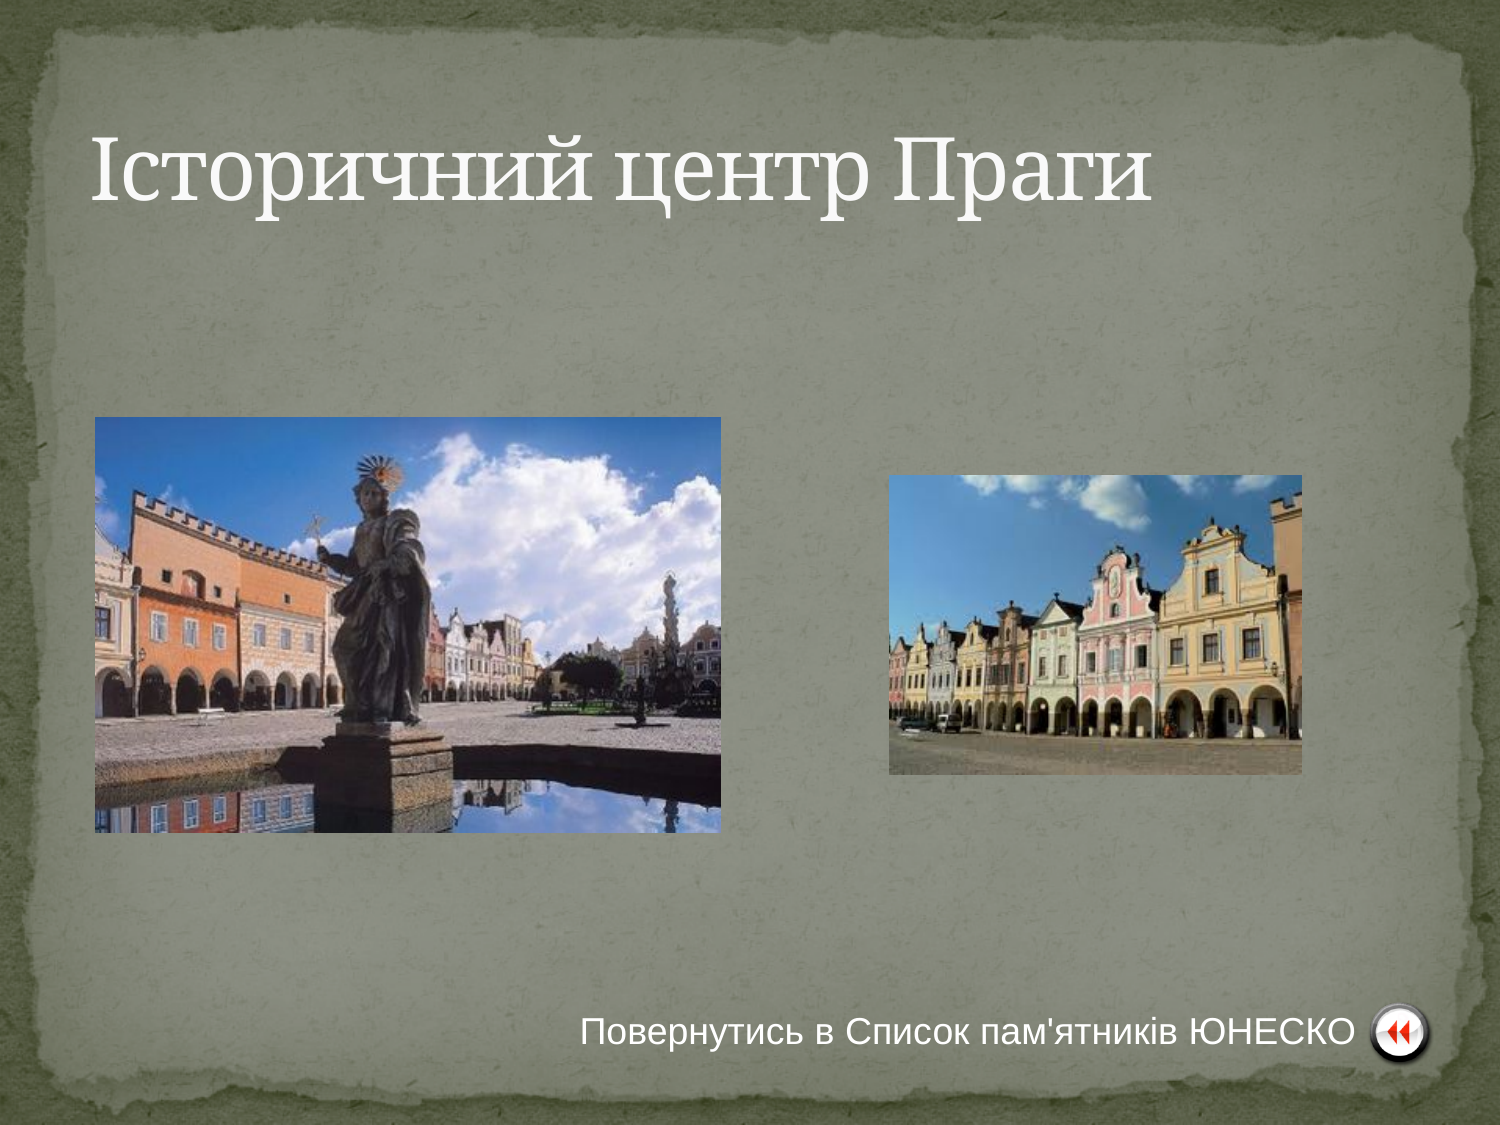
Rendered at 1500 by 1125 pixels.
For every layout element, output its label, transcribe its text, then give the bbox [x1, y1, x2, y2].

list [97, 418, 720, 832]
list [892, 478, 1300, 772]
text_box Повернутись в Список пам'ятників ЮНЕСКО [564, 999, 1356, 1060]
title Історичний центр Праги [74, 24, 1425, 225]
picture [1364, 999, 1434, 1069]
